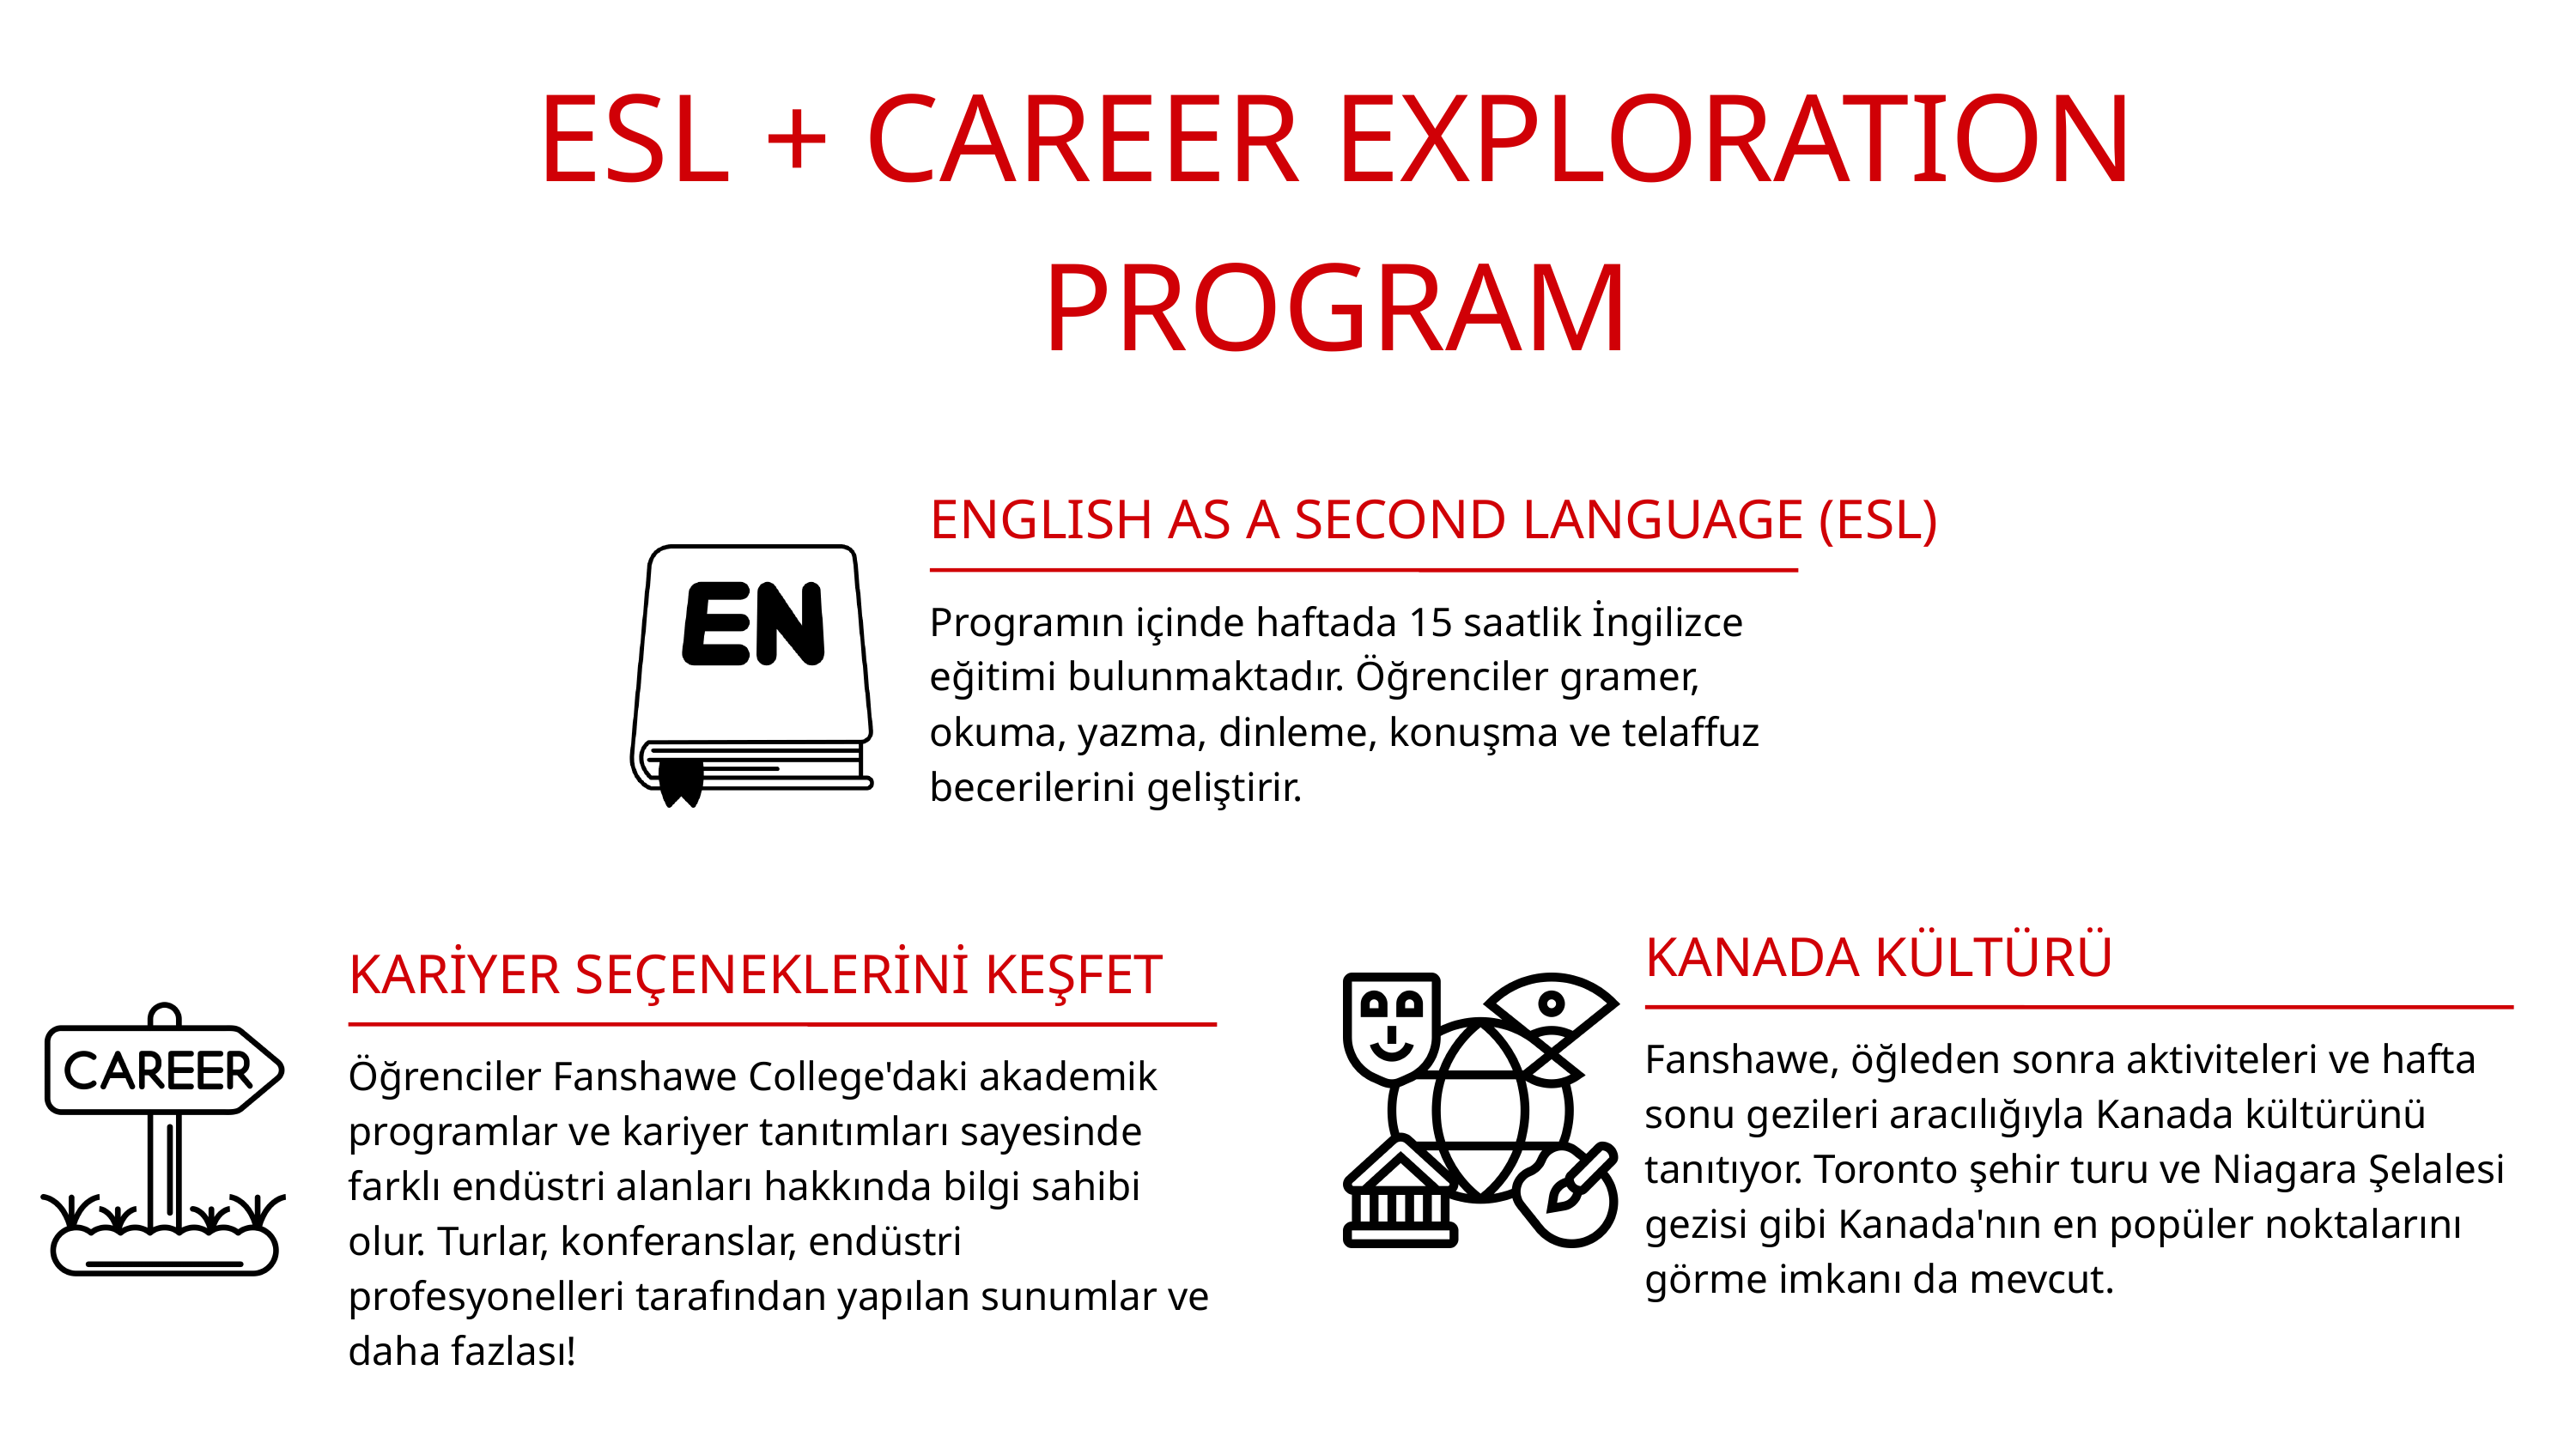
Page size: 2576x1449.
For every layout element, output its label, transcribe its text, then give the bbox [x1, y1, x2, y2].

text_box ESL + CAREER EXPLORATION PROGRAM [369, 36, 2305, 375]
picture [1343, 973, 1621, 1248]
text_box ENGLISH AS A SECOND LANGUAGE (ESL) [929, 474, 1947, 550]
text_box Öğrenciler Fanshawe College'daki akademik programlar ve kariyer tanıtımları sayesinde farklı endüstri alanları hakkında bilgi sahibi olur. Turlar, konferanslar, endüstri profesyonelleri tarafından yapılan sunumlar ve daha fazlası! [348, 1043, 1218, 1373]
text_box Fanshawe, öğleden sonra aktiviteleri ve hafta sonu gezileri aracılığıyla Kanada kültürünü tanıtıyor. Toronto şehir turu ve Niagara Şelalesi gezisi gibi Kanada'nın en popüler noktalarını görme imkanı da mevcut. [1644, 1026, 2514, 1301]
text_box KARİYER SEÇENEKLERİNİ KEŞFET [348, 928, 1218, 1004]
text_box KANADA KÜLTÜRÜ [1644, 911, 2514, 987]
picture [40, 1002, 286, 1276]
picture [629, 544, 874, 809]
text_box Programın içinde haftada 15 saatlik İngilizce eğitimi bulunmaktadır. Öğrenciler gramer, okuma, yazma, dinleme, konuşma ve telaffuz becerilerini geliştirir. [929, 588, 1799, 809]
